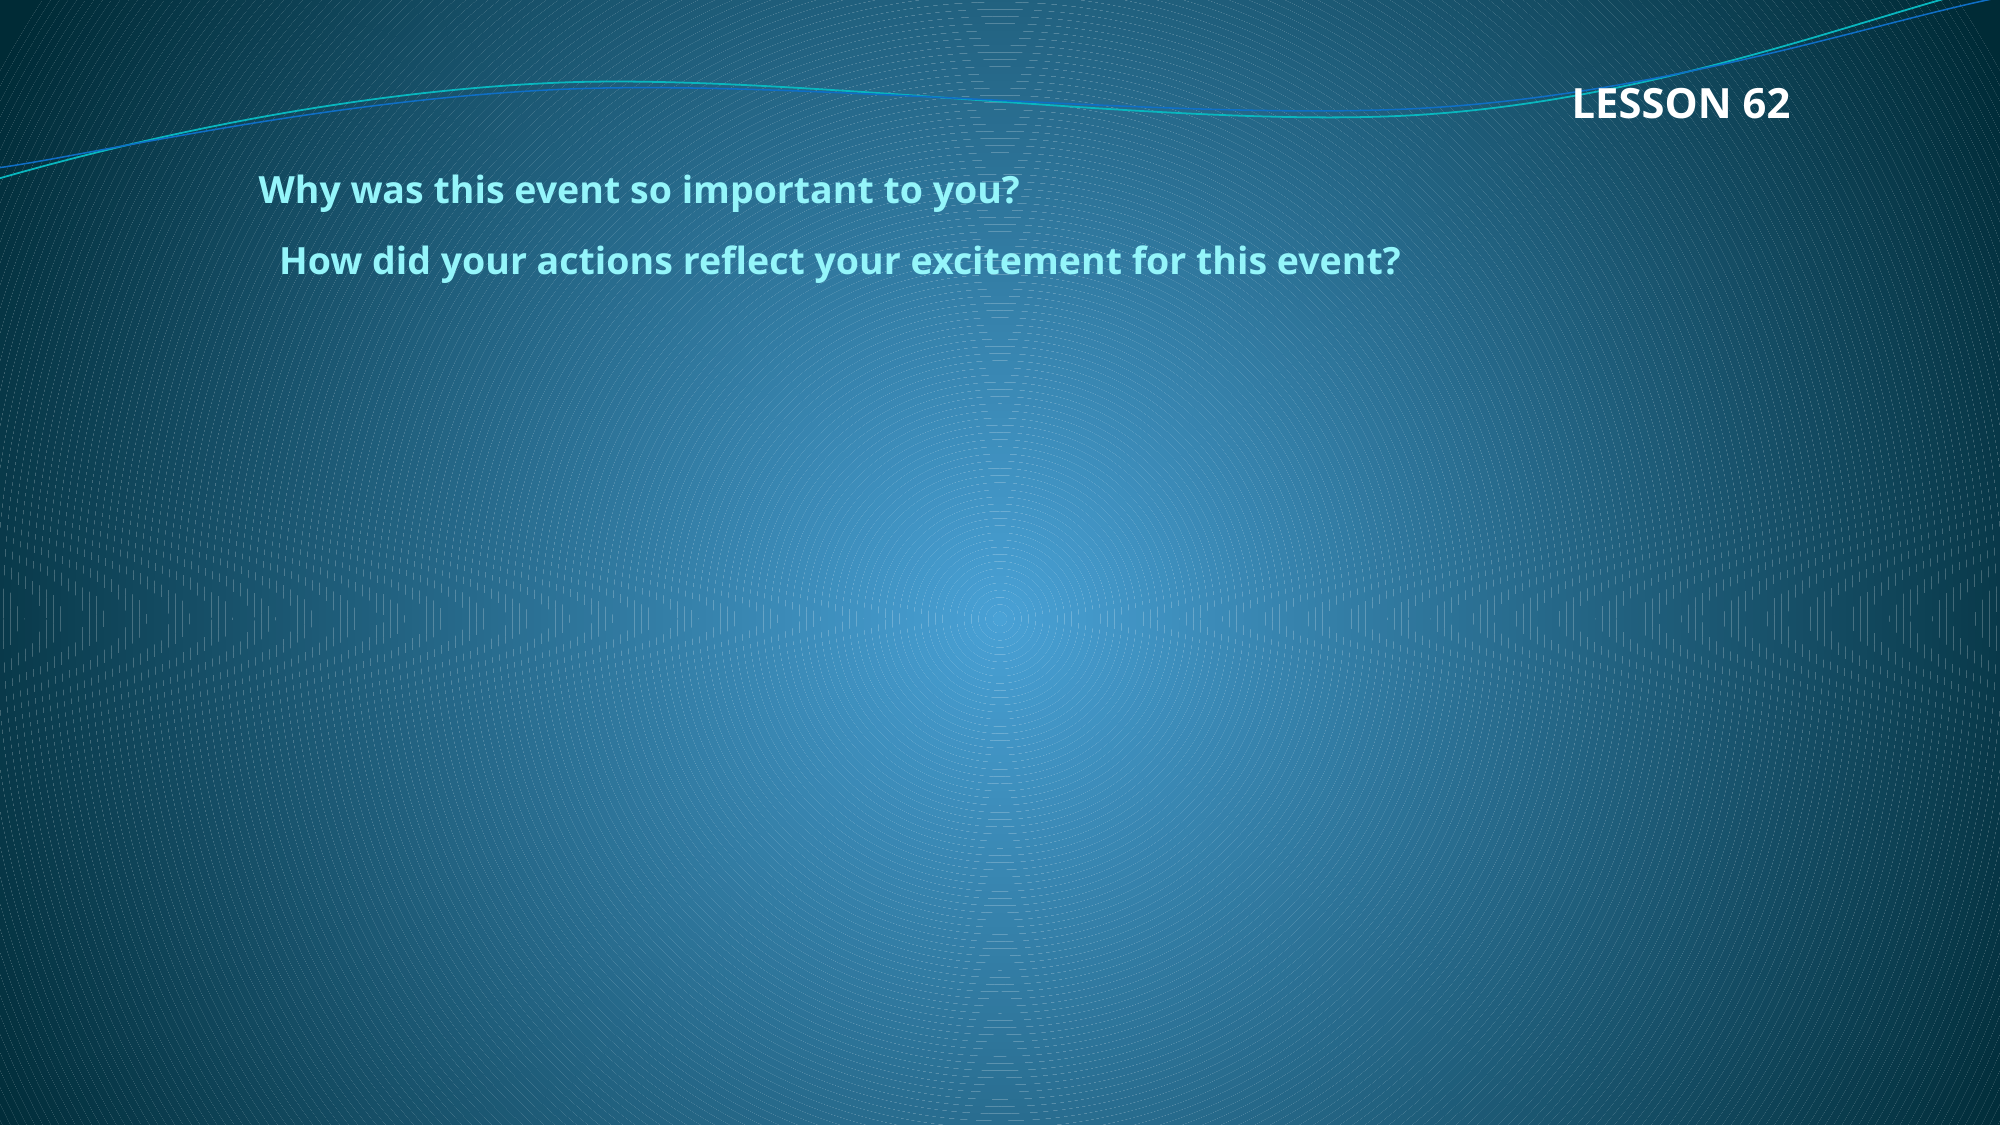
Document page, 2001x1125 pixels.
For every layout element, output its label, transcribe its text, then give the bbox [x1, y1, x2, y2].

text_box LESSON 62 [1556, 68, 1814, 147]
text_box How did your actions reflect your excitement for this event? [264, 229, 1418, 290]
text_box Why was this event so important to you? [243, 158, 1036, 219]
